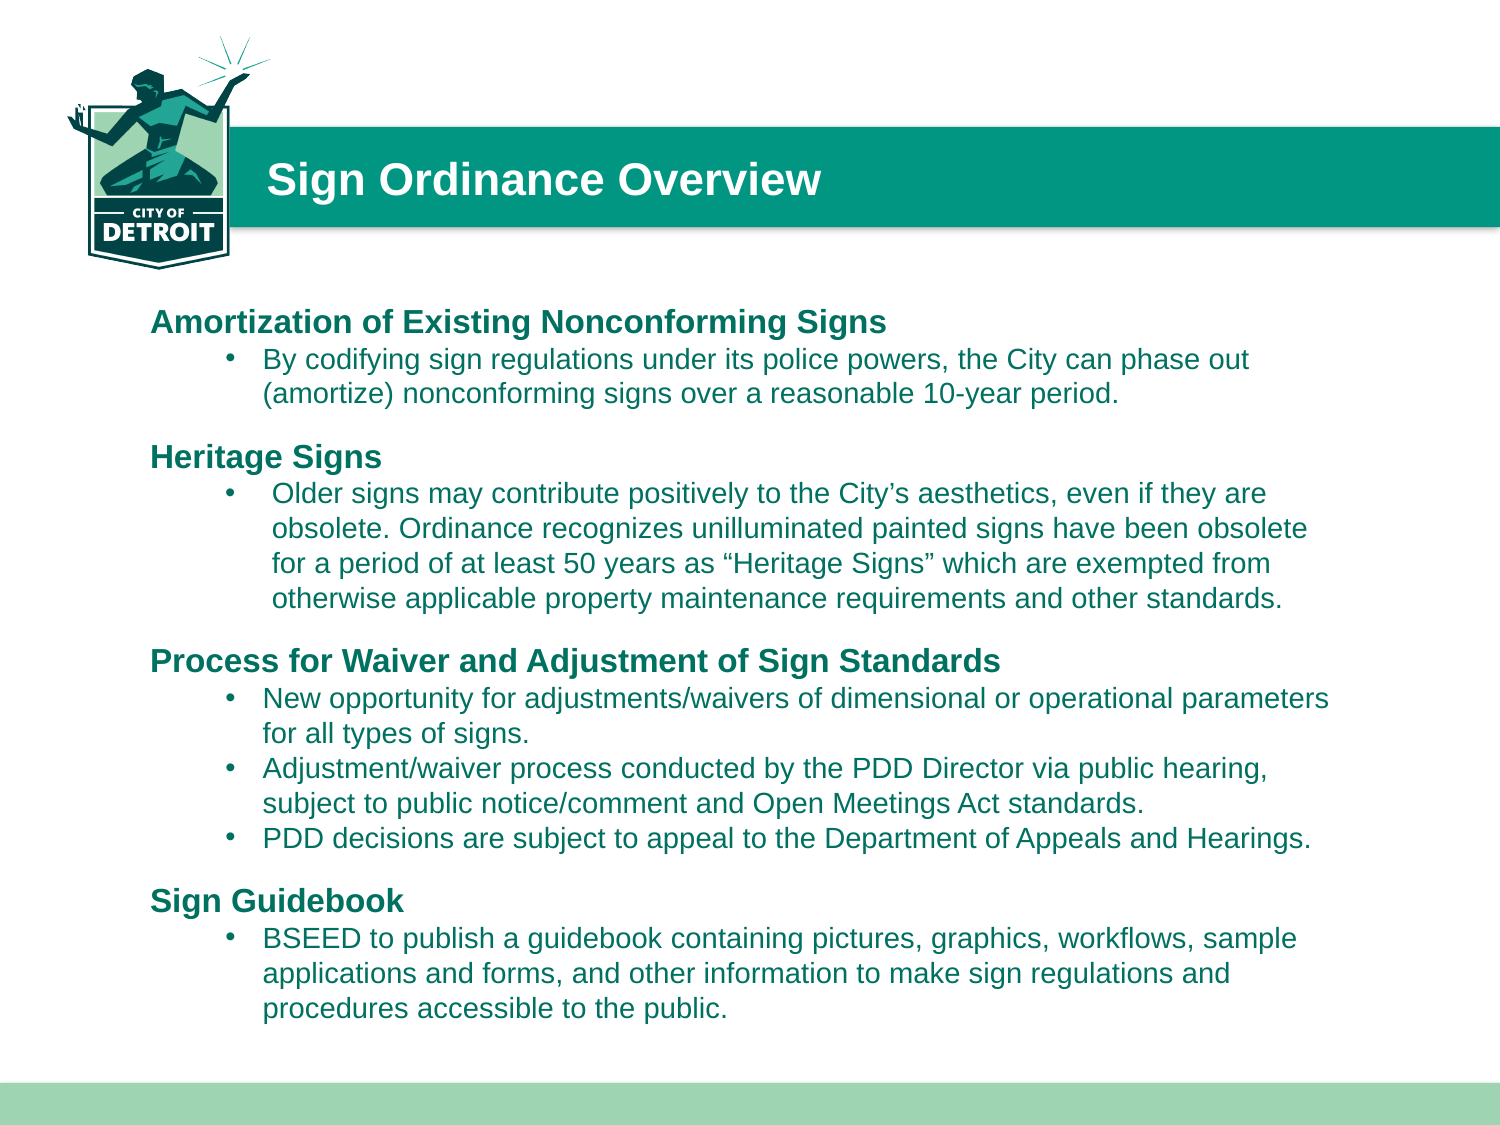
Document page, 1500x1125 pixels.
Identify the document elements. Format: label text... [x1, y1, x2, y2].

picture [46, 30, 291, 275]
title Sign Ordinance Overview [266, 126, 1413, 228]
text_box Amortization of Existing Nonconforming Signs By codifying sign regulations under its police powers, the City can phase out (amortize) nonconforming signs over a reasonable 10-year period. Heritage Signs Older signs may contribute positively to the City’s aesthetics, even if they are obsolete. Ordinance recognizes unilluminated painted signs have been obsolete for a period of at least 50 years as “Heritage Signs” which are exempted from otherwise applicable property maintenance requirements and other standards. Process for Waiver and Adjustment of Sign Standards New opportunity for adjustments/waivers of dimensional or operational parameters for all types of signs. Adjustment/waiver process conducted by the PDD Director via public hearing, subject to public notice/comment and Open Meetings Act standards. PDD decisions are subject to appeal to the Department of Appeals and Hearings. Sign Guidebook BSEED to publish a guidebook containing pictures, graphics, workflows, sample applications and forms, and other information to make sign regulations and procedures accessible to the public. [149, 299, 1350, 1060]
